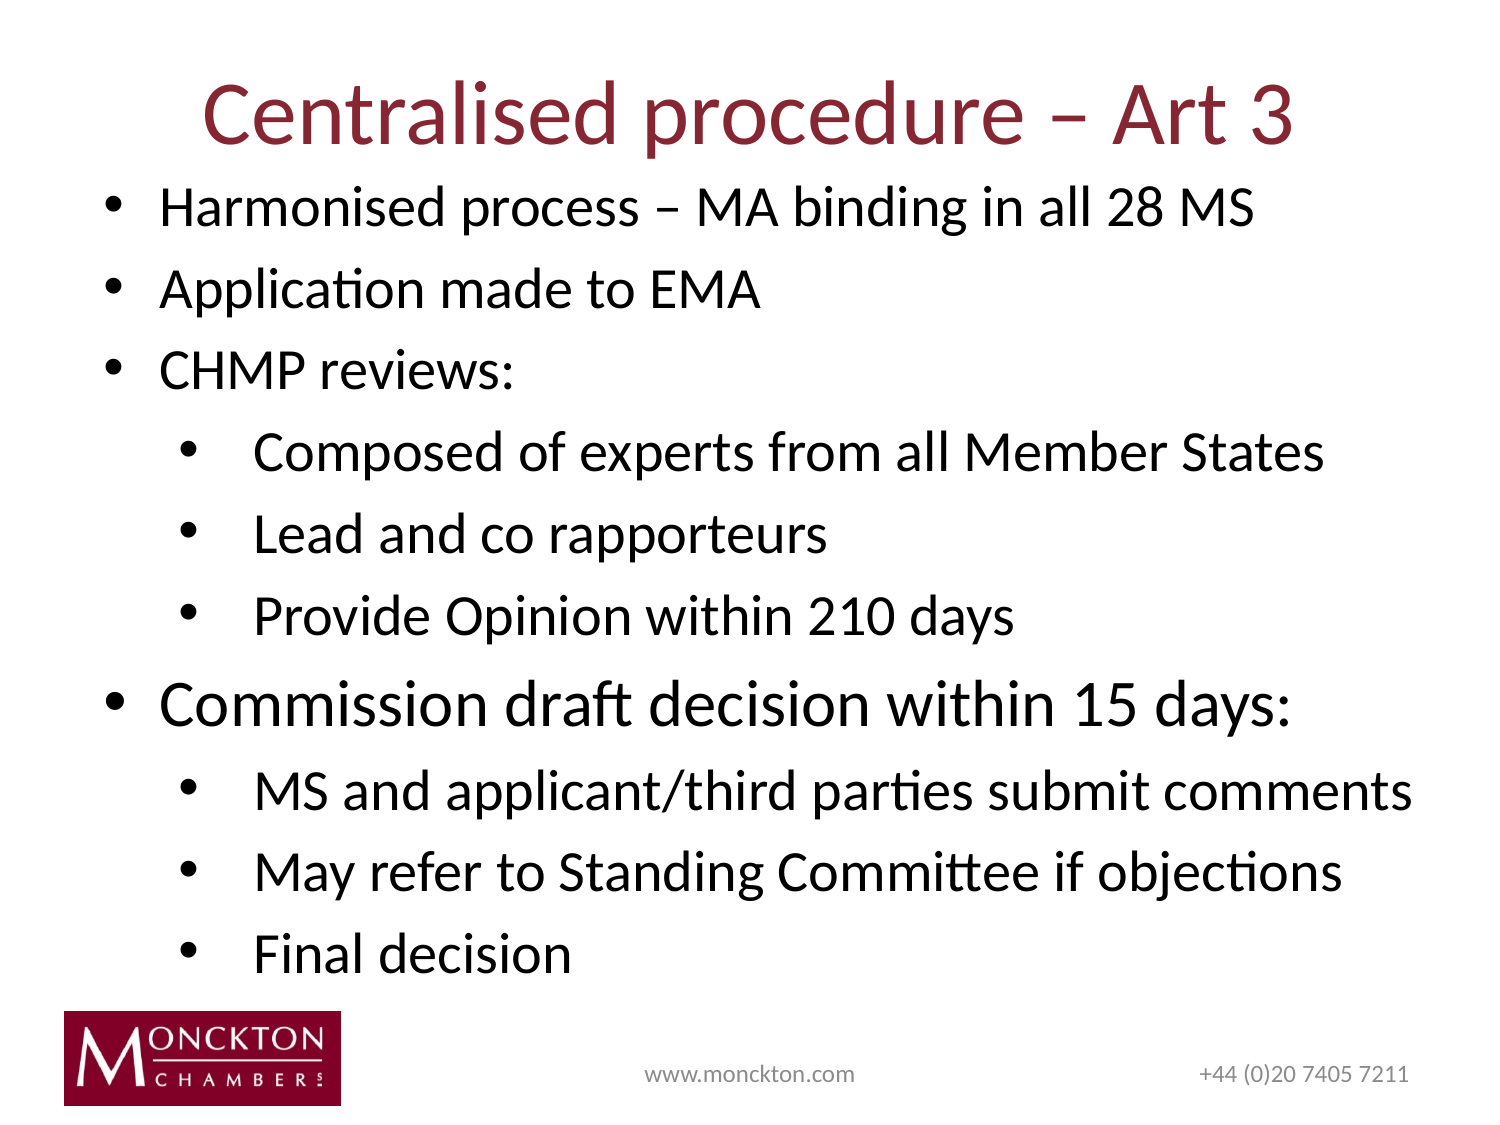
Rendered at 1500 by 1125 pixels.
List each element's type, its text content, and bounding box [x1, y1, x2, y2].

footer www.monckton.com [512, 1042, 988, 1103]
picture [64, 1011, 341, 1106]
title Centralised procedure – Art 3 [75, 45, 1425, 233]
slide_number +44 (0)20 7405 7211 [1074, 1042, 1425, 1103]
list Harmonised process – MA binding in all 28 MS Application made to EMA CHMP reviews: Composed of experts from all Member States Lead and co rapporteurs Provide Opinion within 210 days Commission draft decision within 15 days: MS and applicant/third parties submit comments May refer to Standing Committee if objections Final decision [88, 160, 1439, 904]
